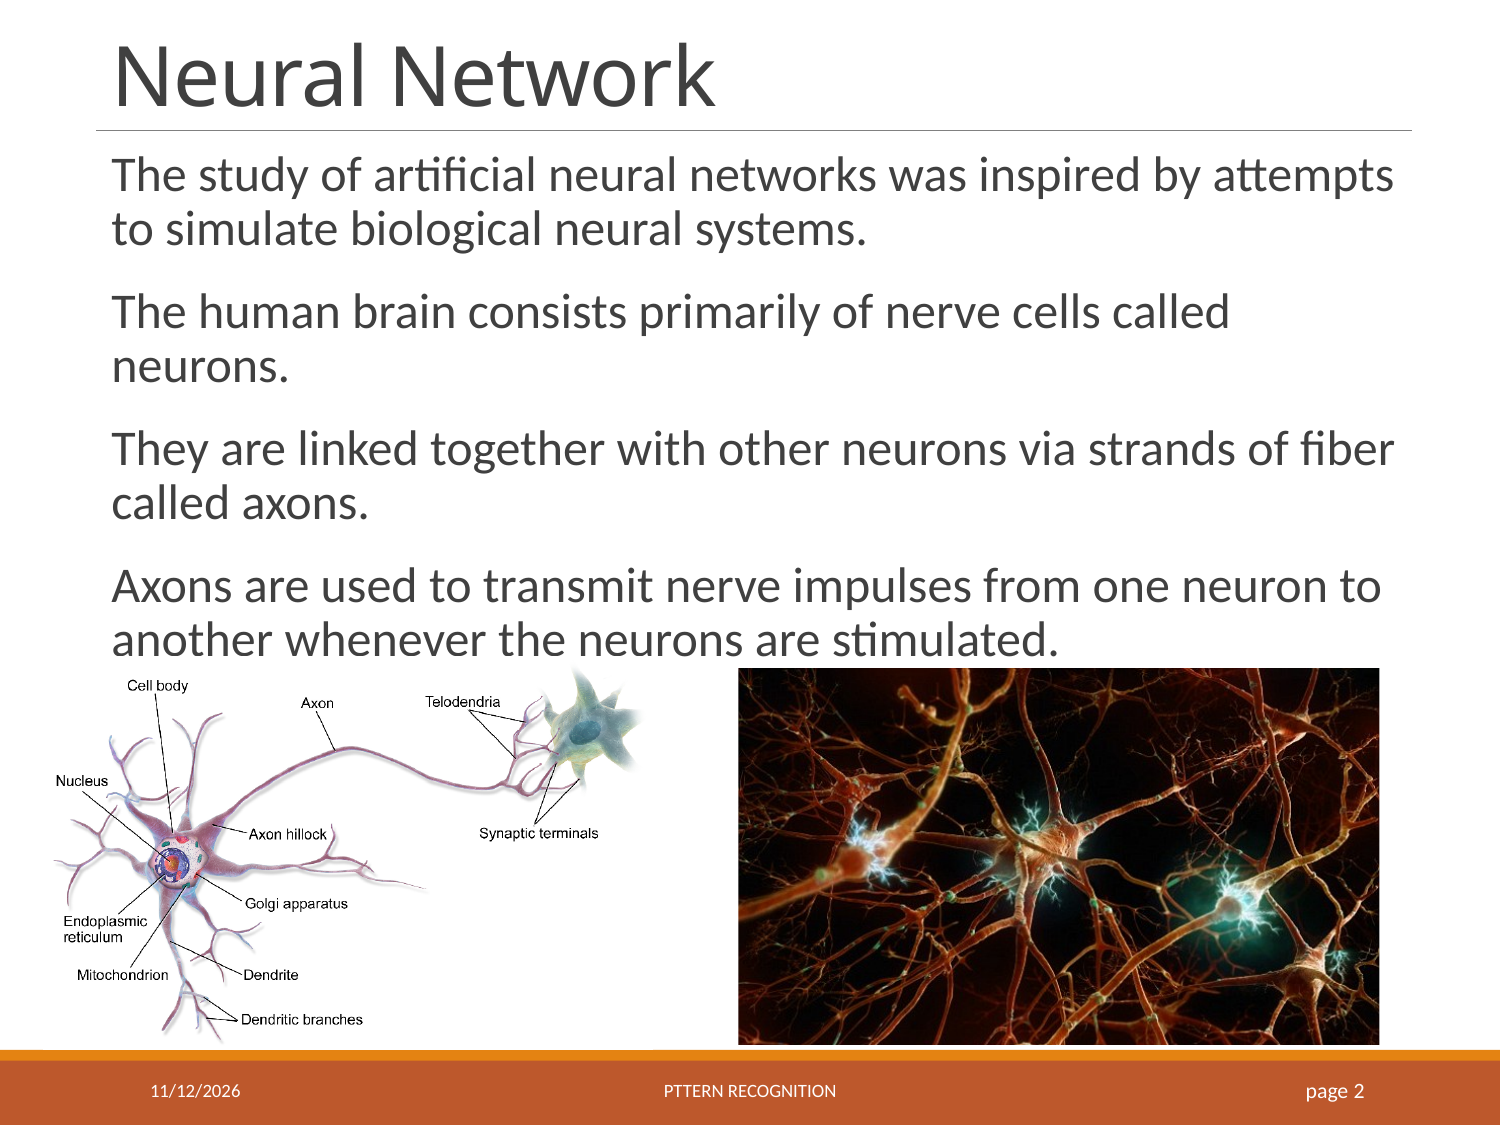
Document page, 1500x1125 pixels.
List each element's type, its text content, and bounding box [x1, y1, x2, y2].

picture [42, 656, 654, 1051]
slide_number page 2 [1218, 1059, 1380, 1120]
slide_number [135, 1059, 440, 1120]
list The study of artificial neural networks was inspired by attempts to simulate biological neural systems. The human brain consists primarily of nerve cells called neurons. They are linked together with other neurons via strands of fiber called axons. Axons are used to transmit nerve impulses from one neuron to another whenever the neurons are stimulated. [96, 140, 1413, 1034]
footer Pttern recognition [453, 1059, 1047, 1120]
title Neural Network [96, 19, 1413, 131]
picture [737, 667, 1380, 1045]
